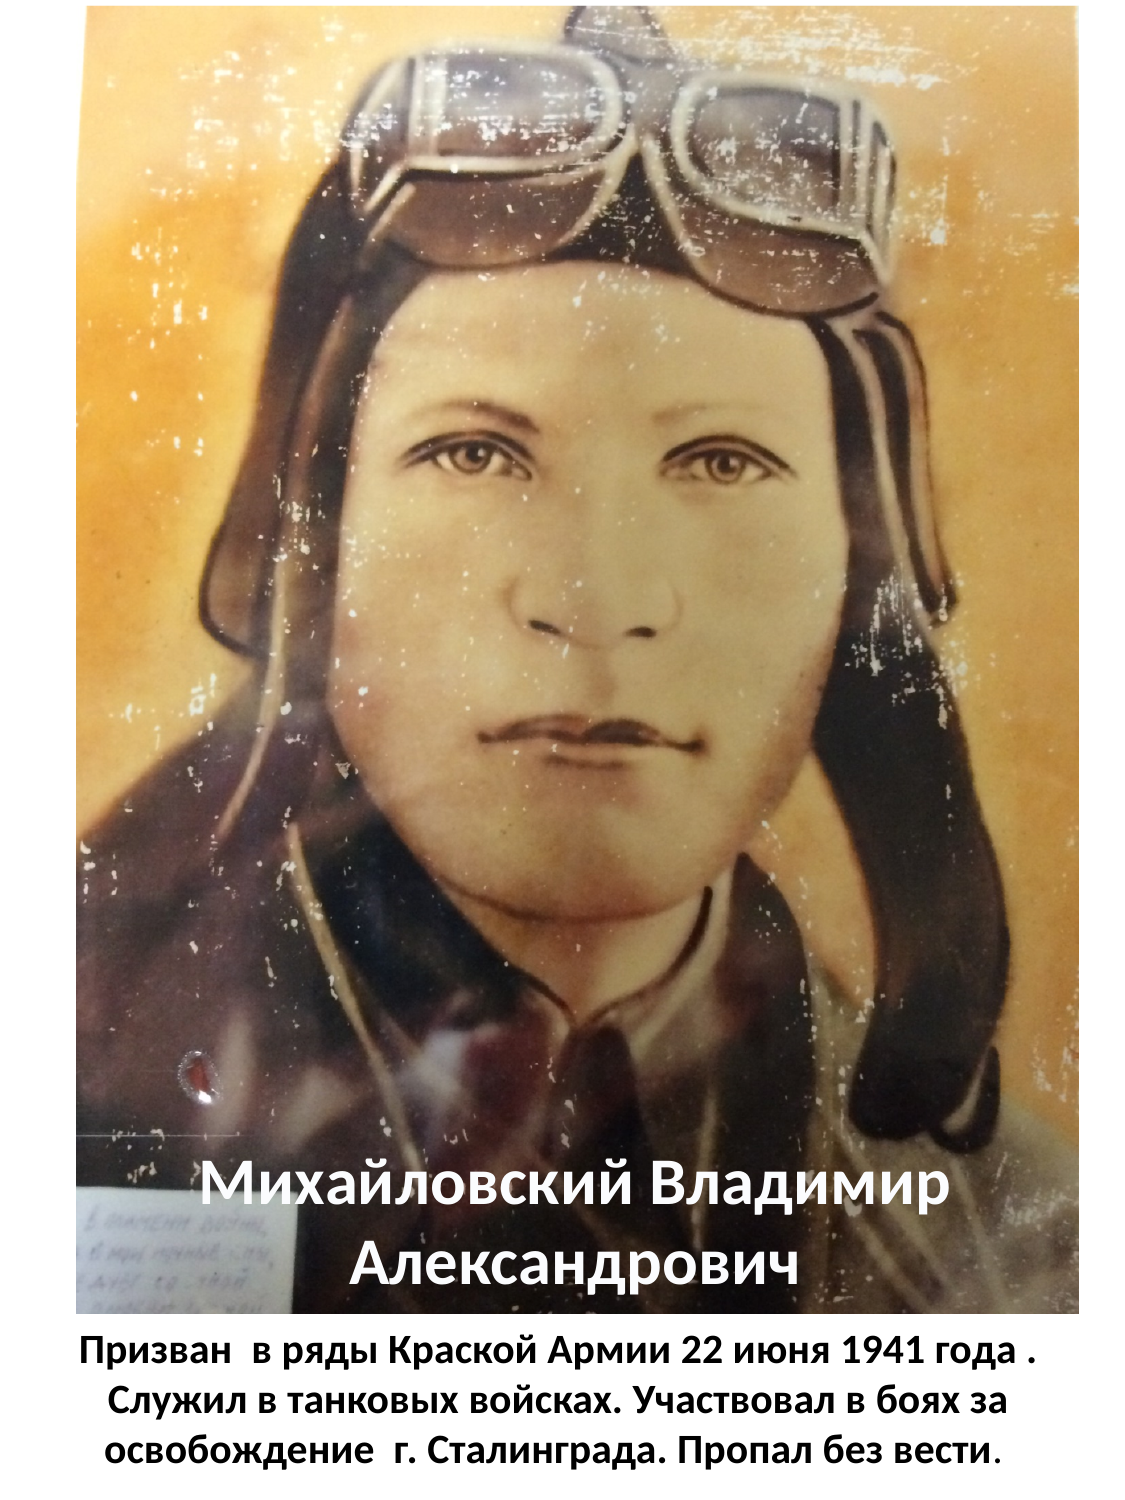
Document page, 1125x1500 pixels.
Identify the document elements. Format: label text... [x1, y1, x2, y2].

title Михайловский Владимир Александрович [25, 1170, 1125, 1379]
subtitle Призван в ряды Краской Армии 22 июня 1941 года . Служил в танковых войсках. Участвовал в боях за освобождение г. Сталинграда. Пропал без вести. [0, 1313, 1121, 1500]
picture [0, 7, 1125, 1162]
